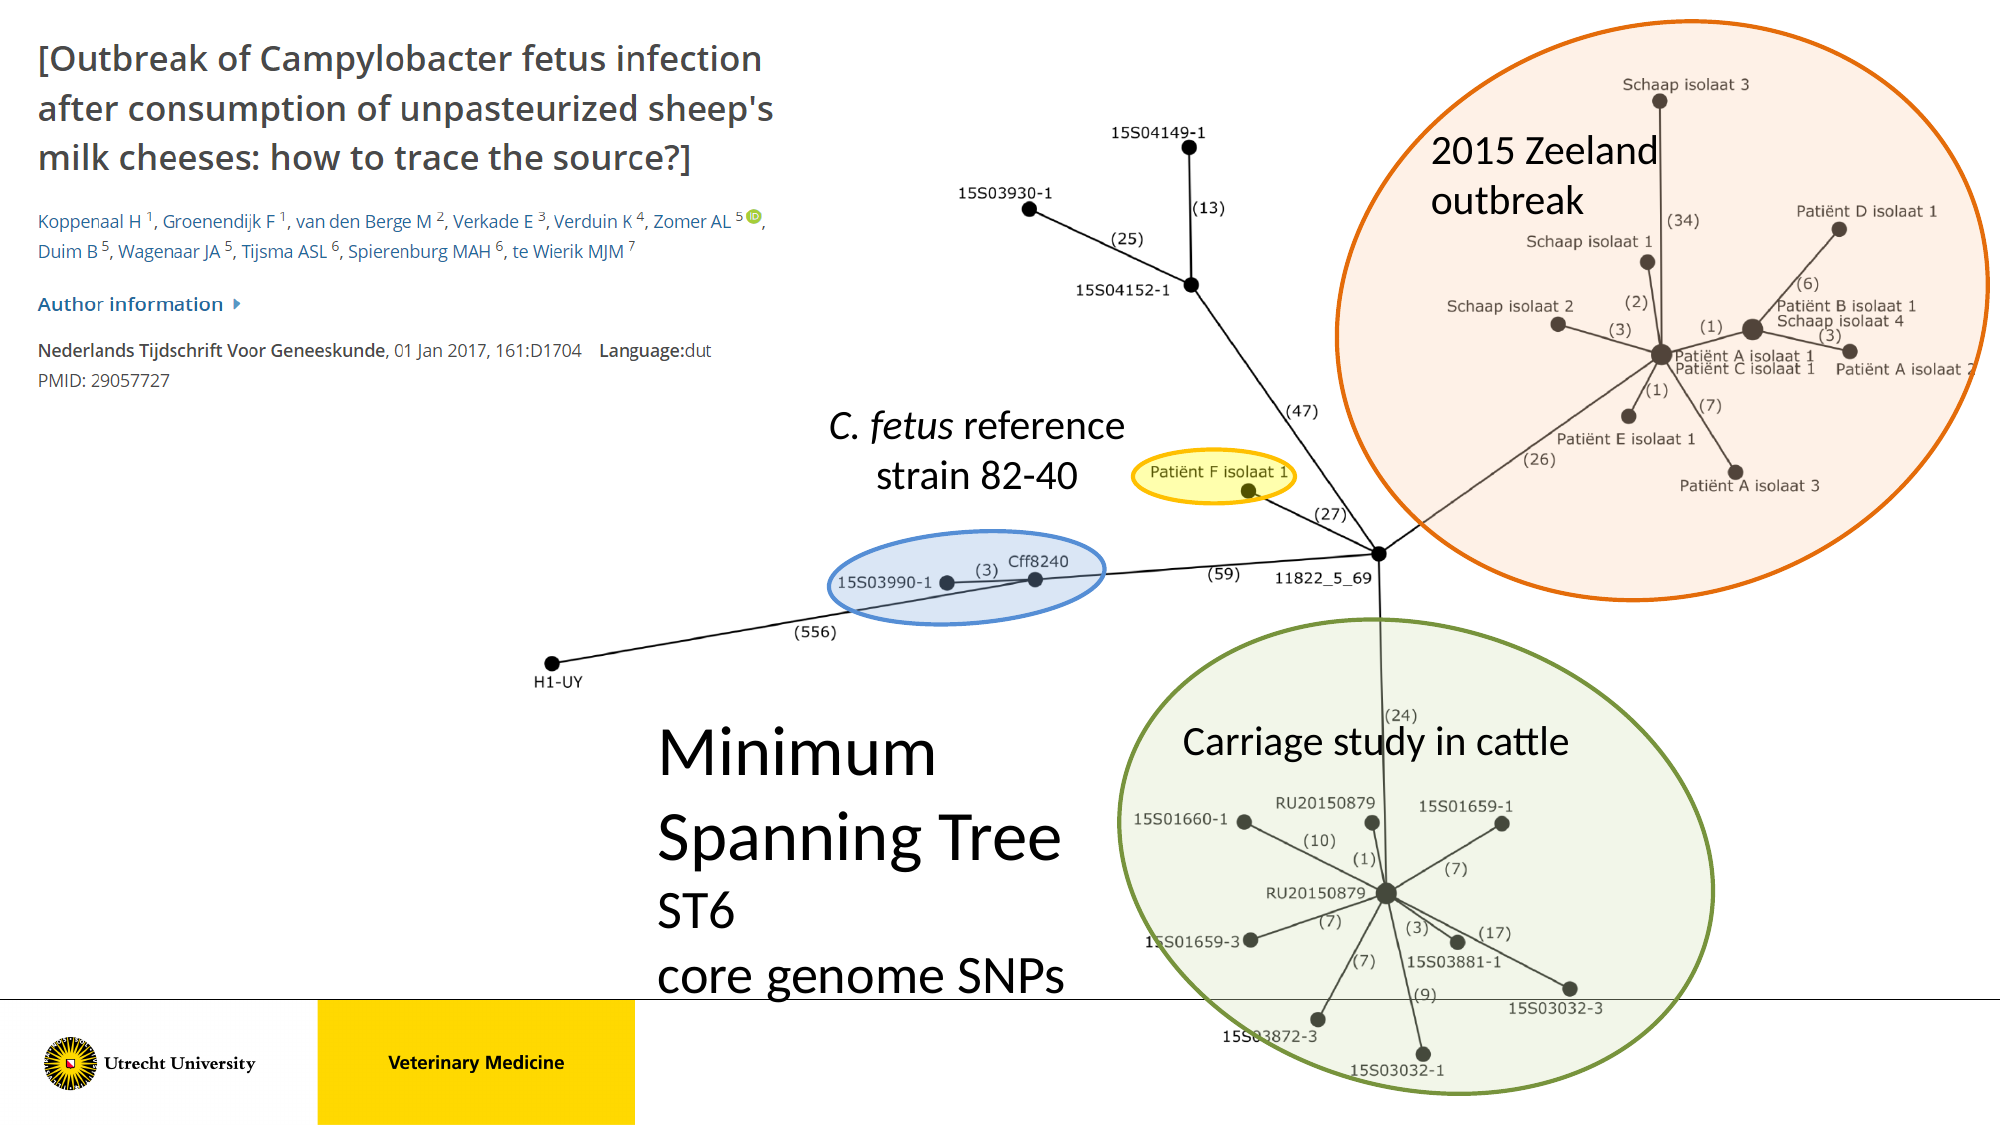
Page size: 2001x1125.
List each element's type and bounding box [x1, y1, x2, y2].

picture [23, 35, 783, 391]
picture [0, 1000, 635, 1125]
text_box [529, 25, 1993, 1090]
